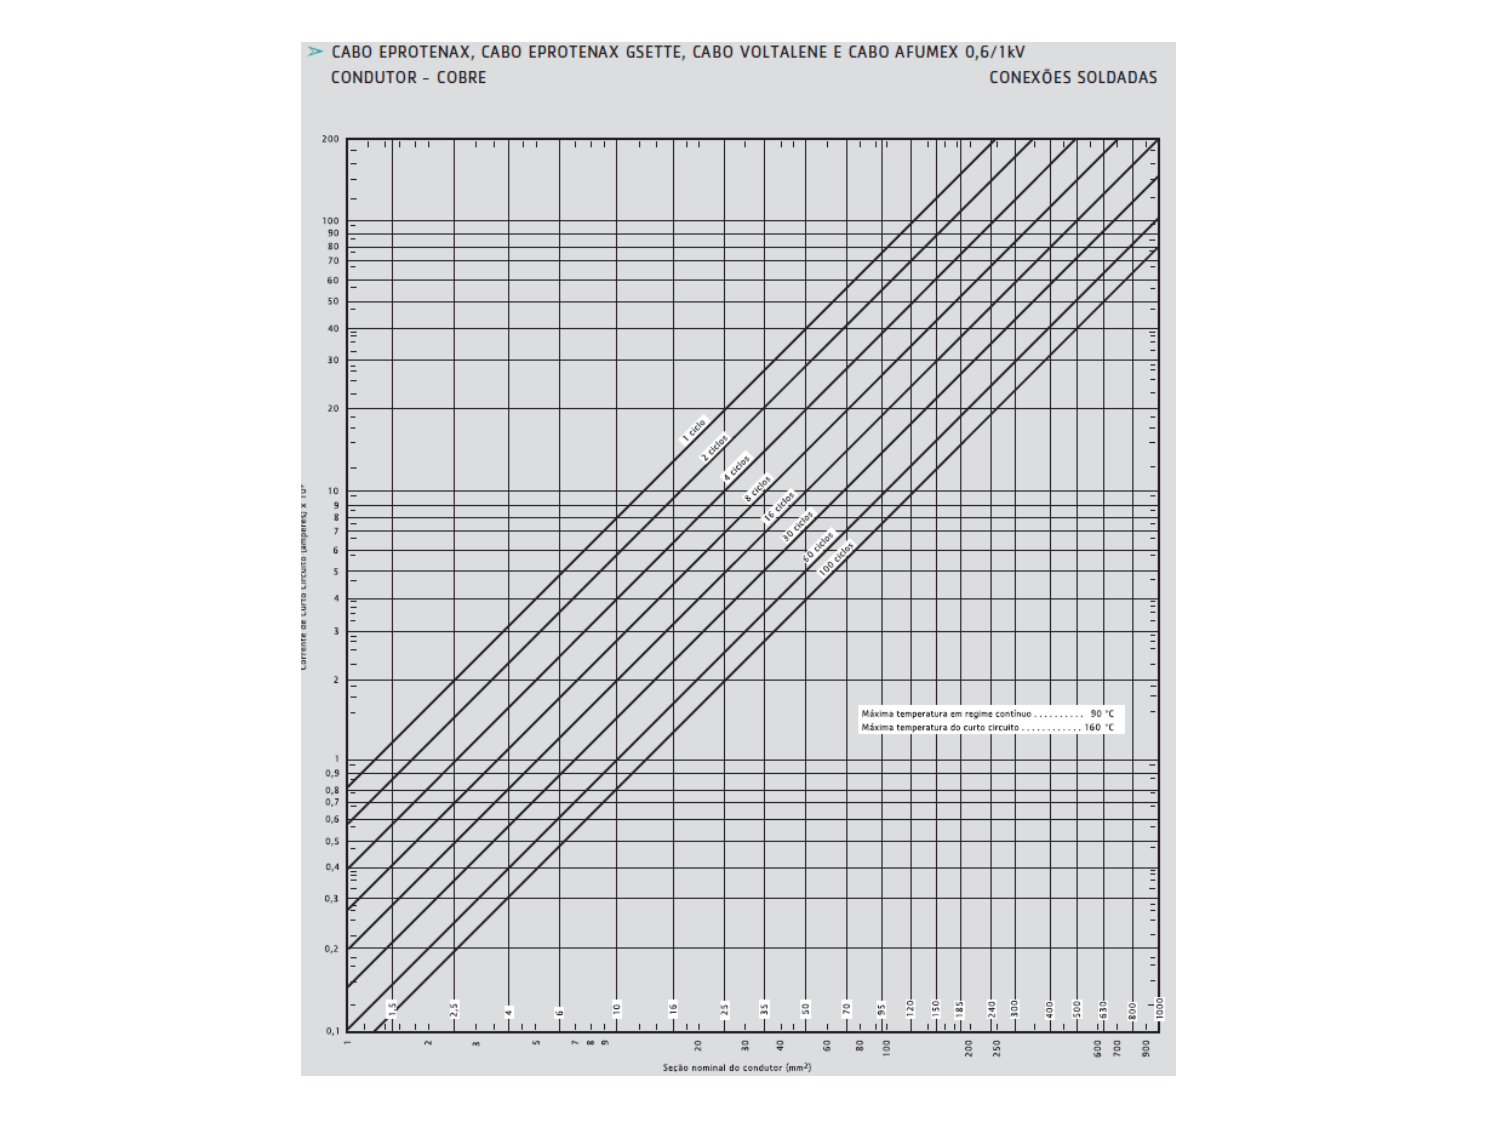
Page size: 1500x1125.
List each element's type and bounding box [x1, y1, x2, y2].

picture [300, 42, 1176, 1076]
